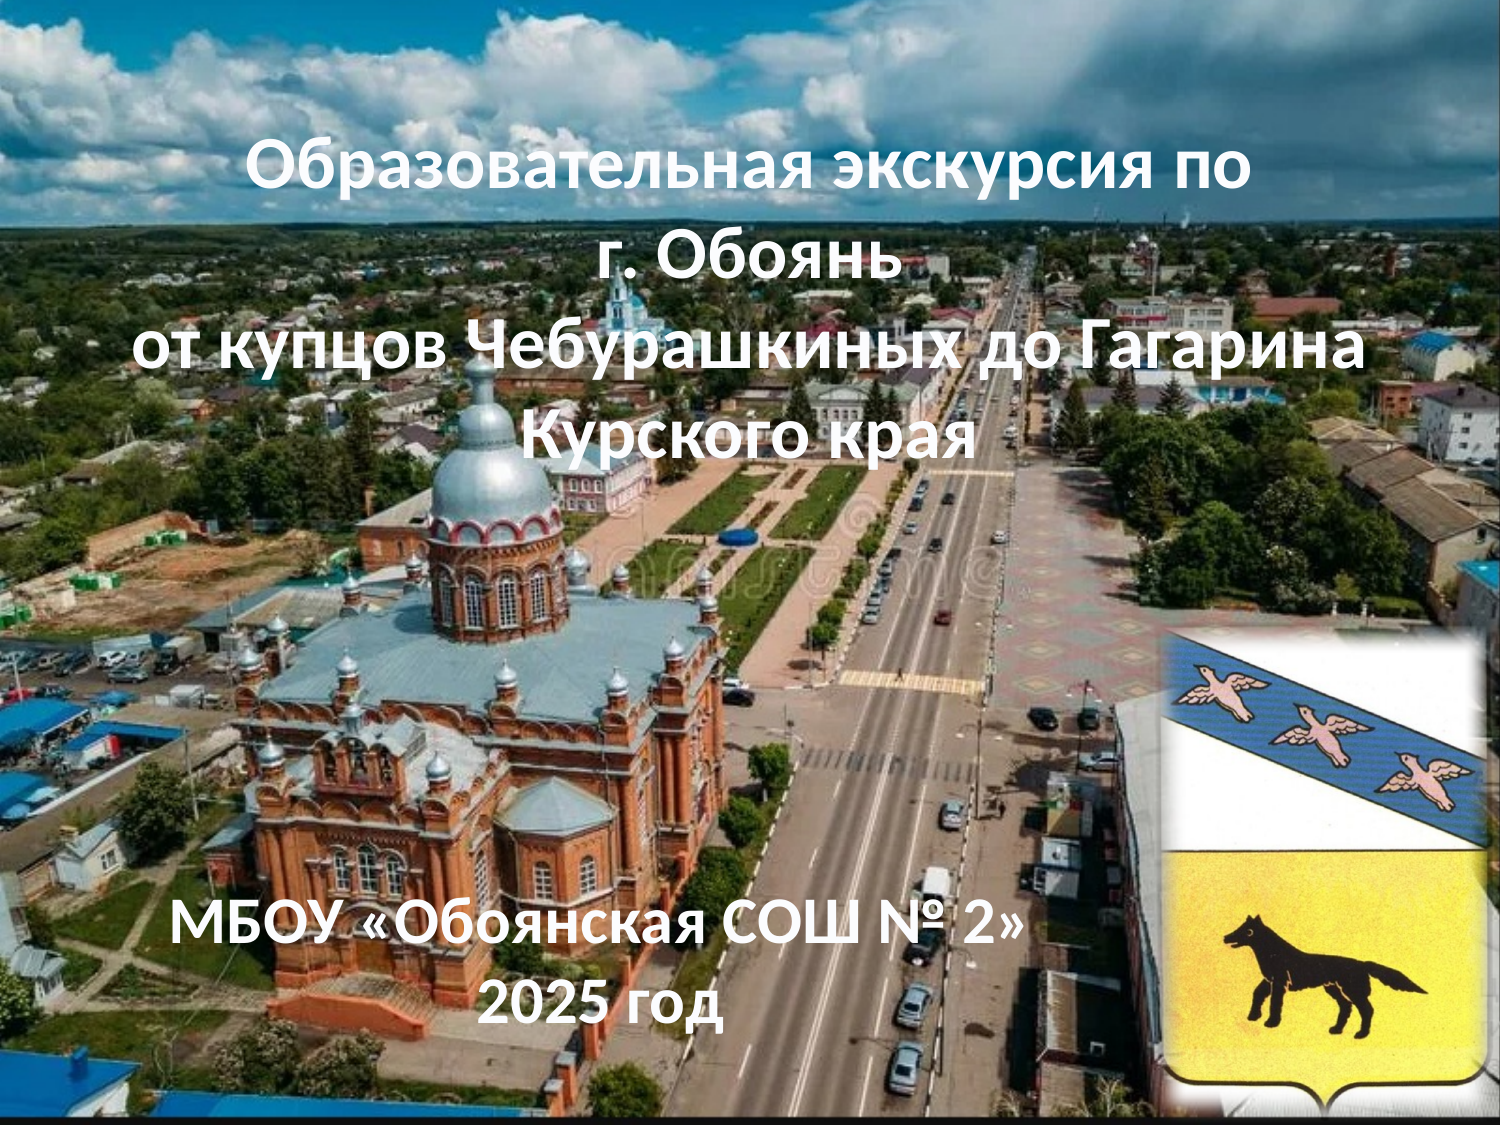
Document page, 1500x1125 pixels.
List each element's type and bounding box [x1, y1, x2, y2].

picture [1150, 616, 1500, 1125]
list [0, 0, 1500, 1125]
